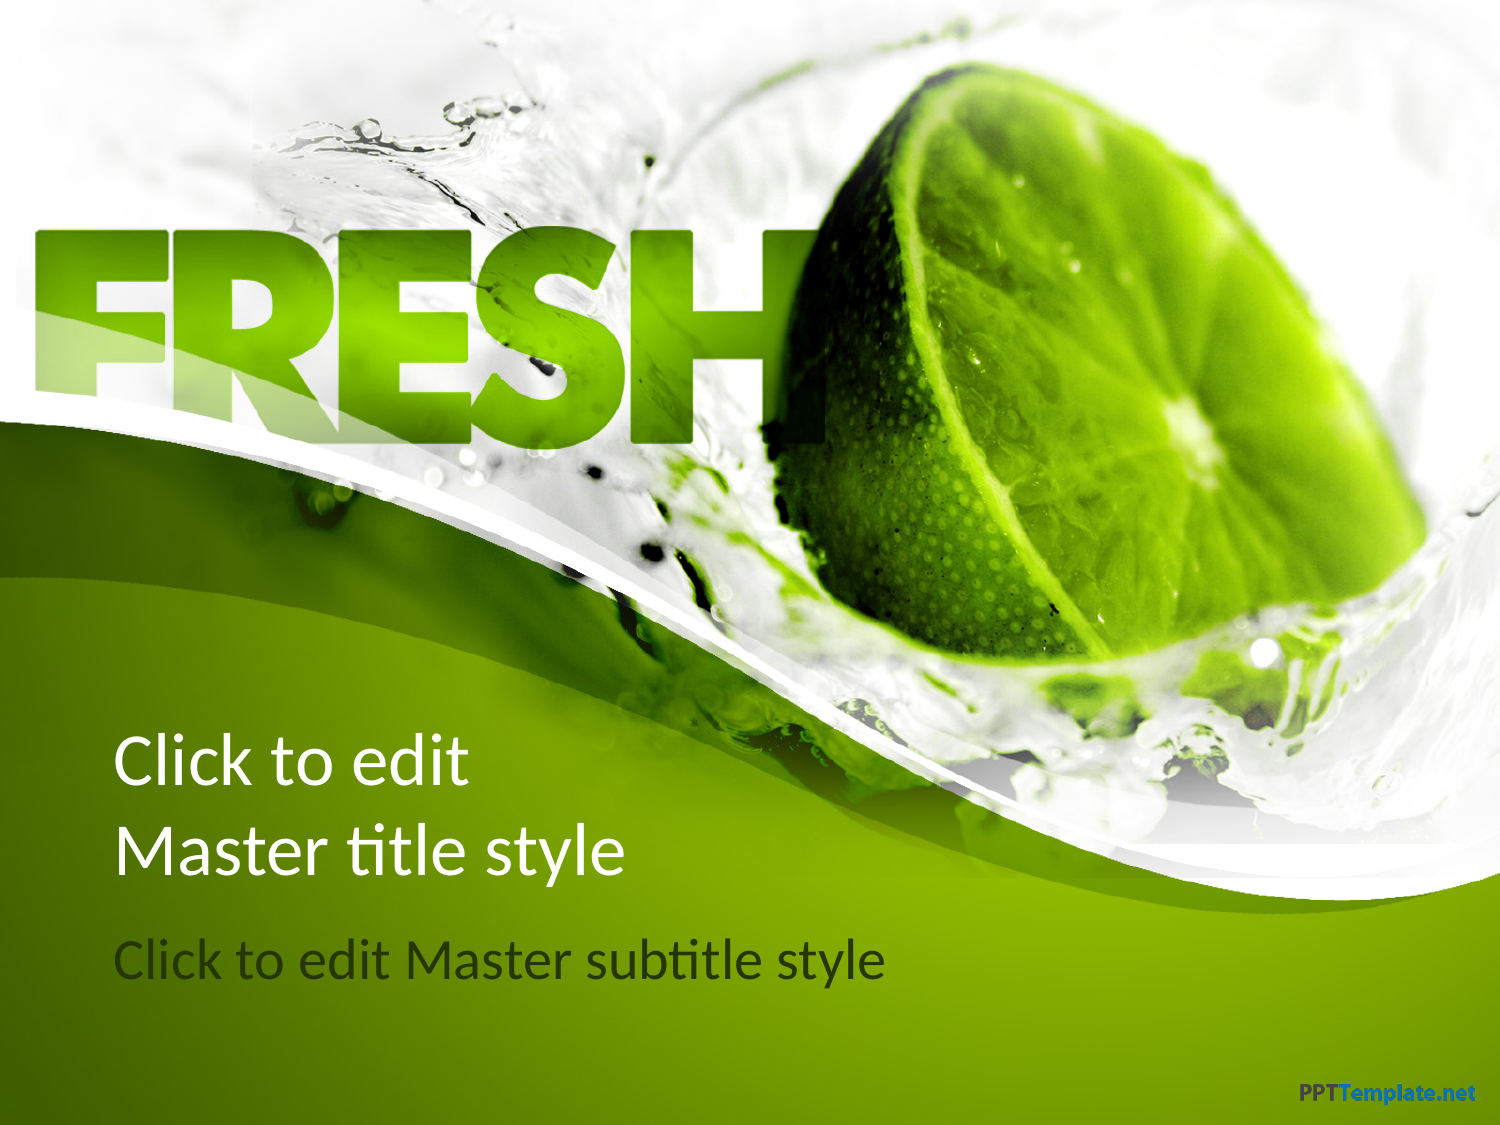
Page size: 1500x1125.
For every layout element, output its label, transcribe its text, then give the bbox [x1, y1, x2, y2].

title Click to edit Master title style [98, 687, 1427, 913]
subtitle Click to edit Master subtitle style [98, 913, 1427, 1039]
picture [0, 0, 1500, 1125]
